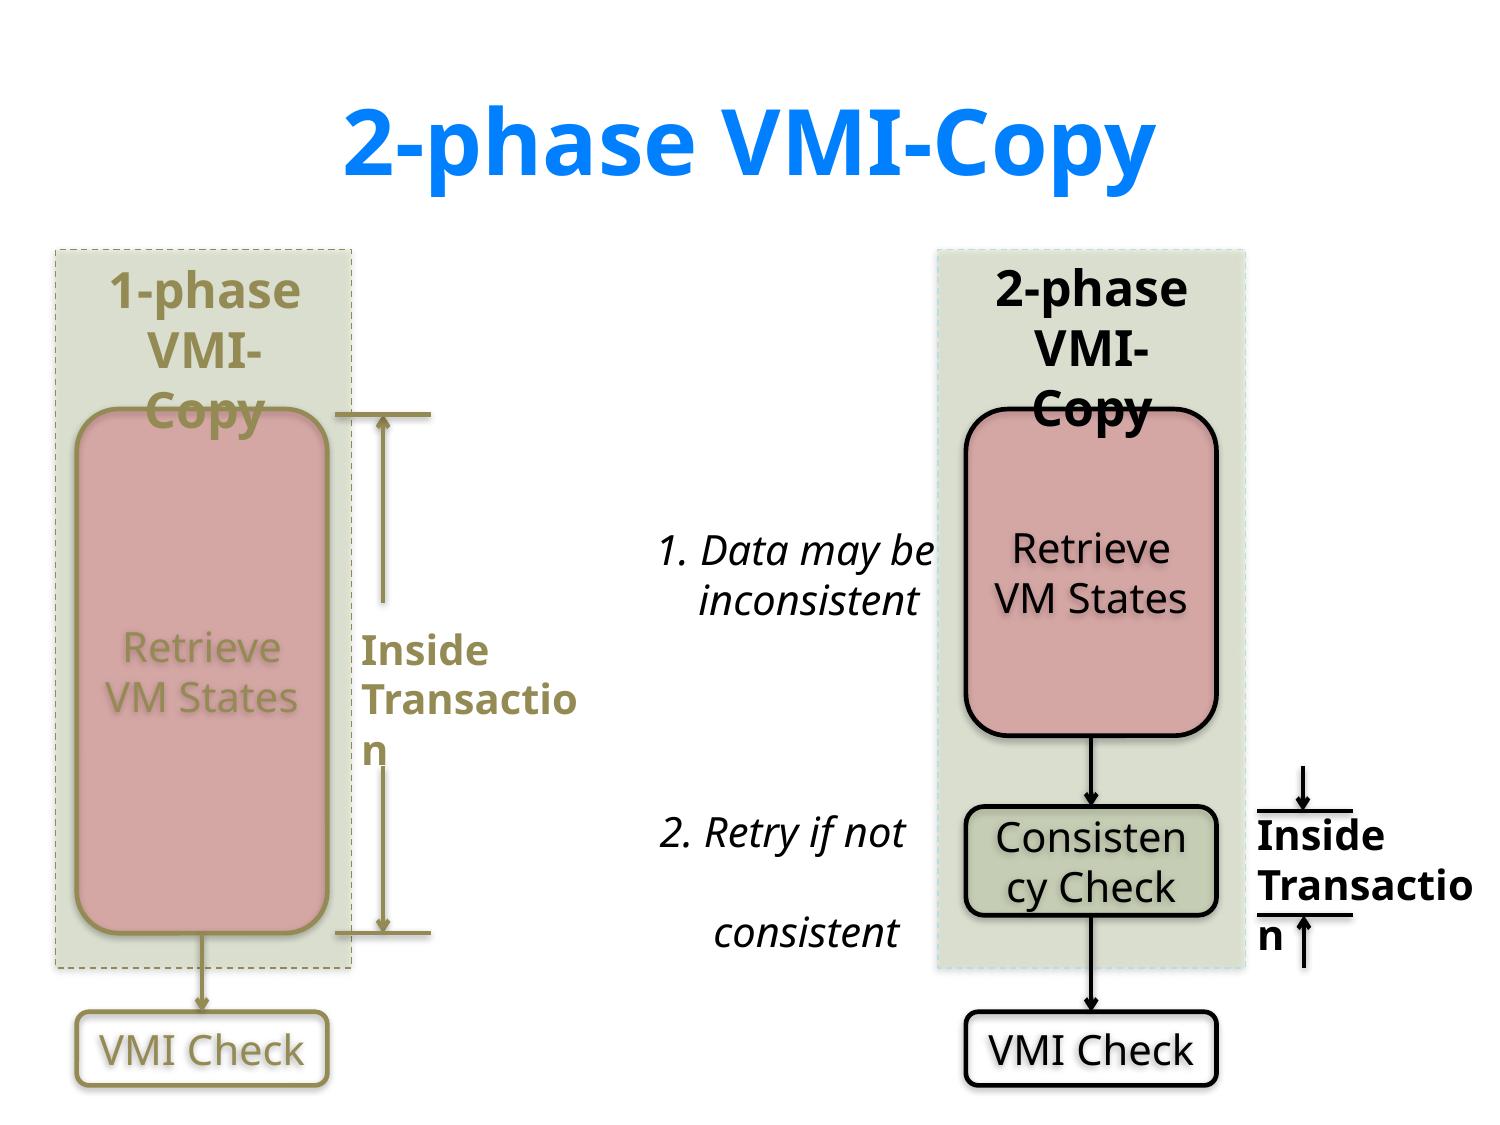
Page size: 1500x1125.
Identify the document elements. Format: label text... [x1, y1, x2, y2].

text_box Retrieve VM States [965, 413, 1218, 737]
text_box 1-phase VMI-Copy [100, 258, 310, 439]
text_box [937, 249, 1246, 969]
text_box Consistency Check [965, 805, 1218, 917]
text_box VMI Check [75, 1010, 329, 1087]
text_box VMI Check [965, 1010, 1218, 1087]
text_box Retrieve VM States [75, 412, 329, 934]
text_box [55, 249, 352, 969]
text_box 2-phase VMI-Copy [987, 256, 1198, 437]
text_box Inside Transaction [361, 623, 582, 774]
text_box Inside Transaction [1257, 808, 1477, 959]
text_box 1. Data may be inconsistent [655, 524, 956, 625]
title 2-phase VMI-Copy [75, 45, 1425, 233]
text_box 2. Retry if not consistent [659, 805, 914, 956]
